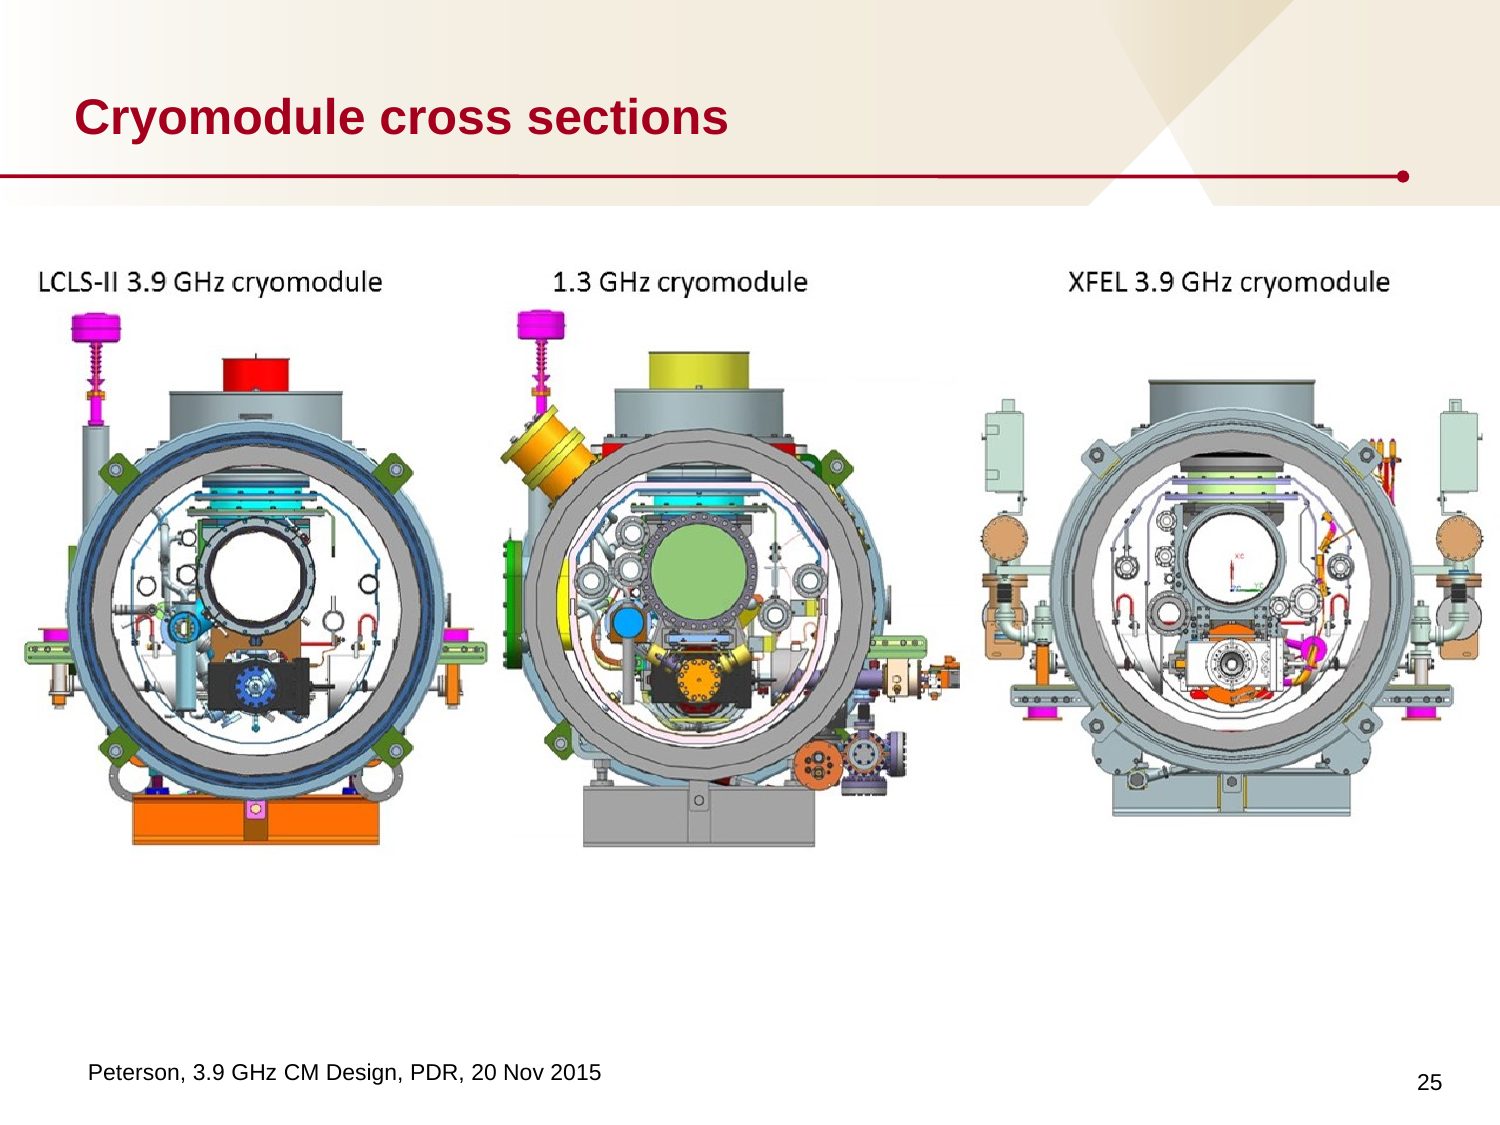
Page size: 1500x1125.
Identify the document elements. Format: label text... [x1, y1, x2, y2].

picture [0, 257, 1500, 868]
footer Peterson, 3.9 GHz CM Design, PDR, 20 Nov 2015 [73, 1050, 750, 1102]
title Cryomodule cross sections [74, 21, 1404, 145]
picture [0, 0, 1500, 206]
slide_number 25 [1405, 1036, 1458, 1125]
